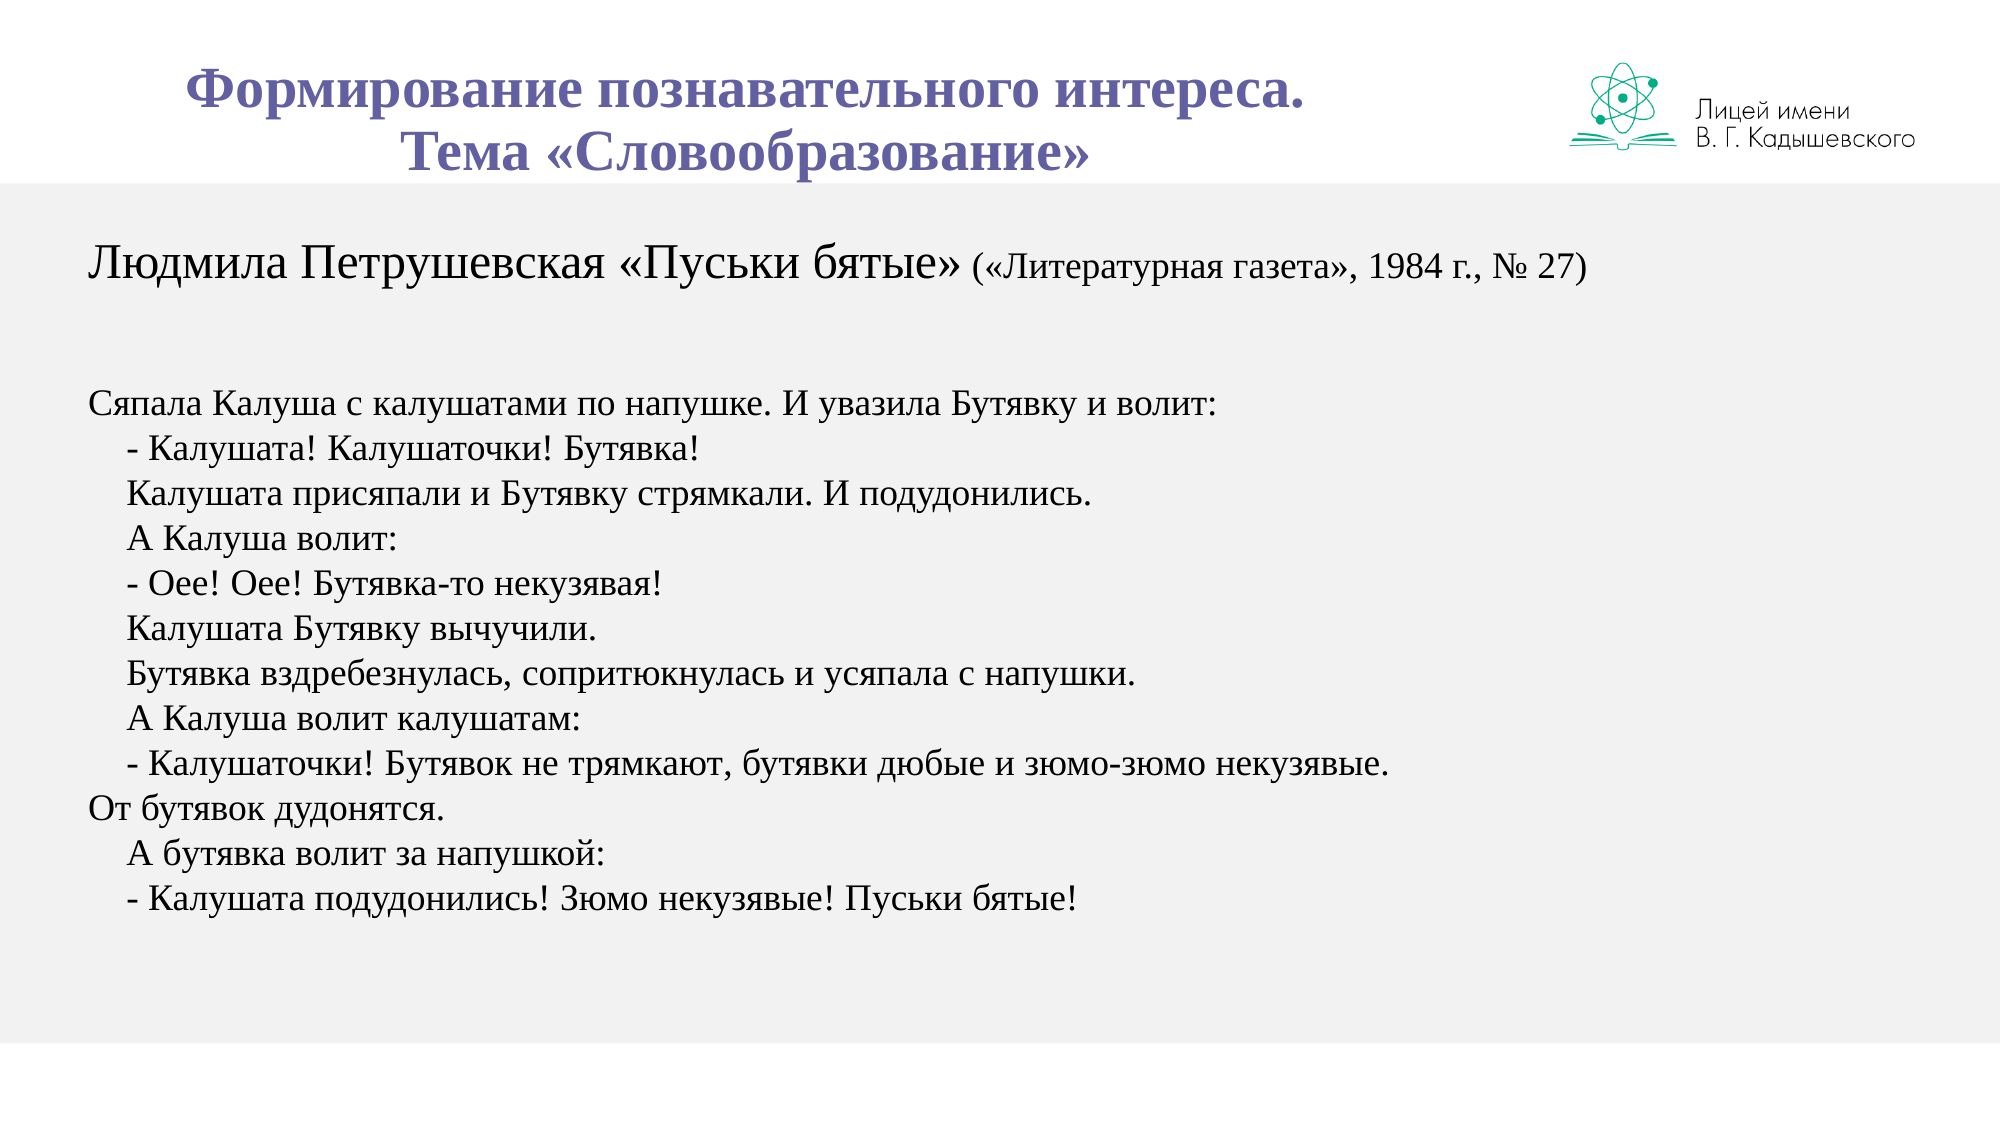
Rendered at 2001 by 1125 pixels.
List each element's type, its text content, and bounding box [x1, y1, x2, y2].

picture [1539, 33, 1953, 183]
title Формирование познавательного интереса. Тема «Словообразование» [73, 56, 1419, 184]
text_box Людмила Петрушевская «Пуськи бятые» («Литературная газета», 1984 г., № 27) Сяпала Калуша с калушатами по напушке. И увазила Бутявку и волит: - Калушата! Калушаточки! Бутявка! Калушата присяпали и Бутявку стрямкали. И подудонились. А Калуша волит: - Оее! Оее! Бутявка-то некузявая! Калушата Бутявку вычучили. Бутявка вздребезнулась, сопритюкнулась и усяпала с напушки. А Калуша волит калушатам: - Калушаточки! Бутявок не трямкают, бутявки дюбые и зюмо-зюмо некузявые. От бутявок дудонятся. А бутявка волит за напушкой: - Калушата подудонились! Зюмо некузявые! Пуськи бятые! [73, 221, 1927, 1125]
slide_number [1927, 1043, 1931, 1104]
